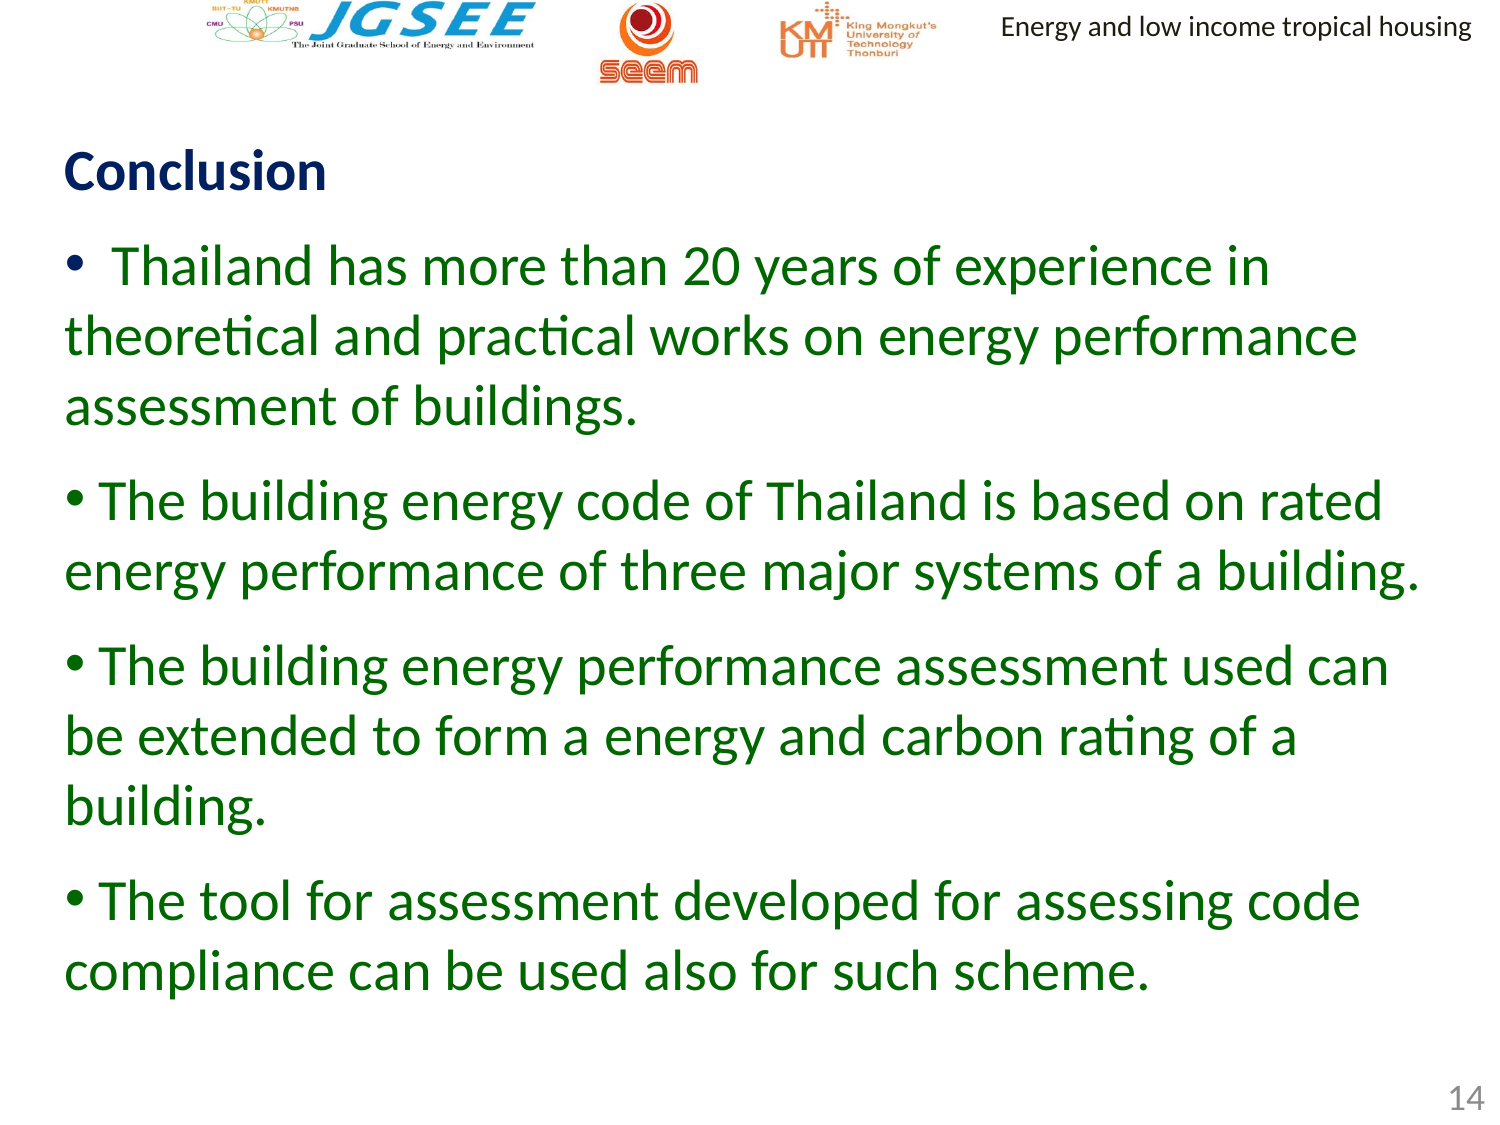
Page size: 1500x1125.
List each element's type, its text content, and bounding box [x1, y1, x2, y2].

picture [596, 0, 703, 91]
picture [206, 0, 536, 49]
text_box Conclusion Thailand has more than 20 years of experience in theoretical and practical works on energy performance assessment of buildings. The building energy code of Thailand is based on rated energy performance of three major systems of a building. The building energy performance assessment used can be extended to form a energy and carbon rating of a building. The tool for assessment developed for assessing code compliance can be used also for such scheme. [49, 125, 1463, 1010]
picture [773, 0, 949, 64]
slide_number 14 [1149, 1065, 1500, 1125]
